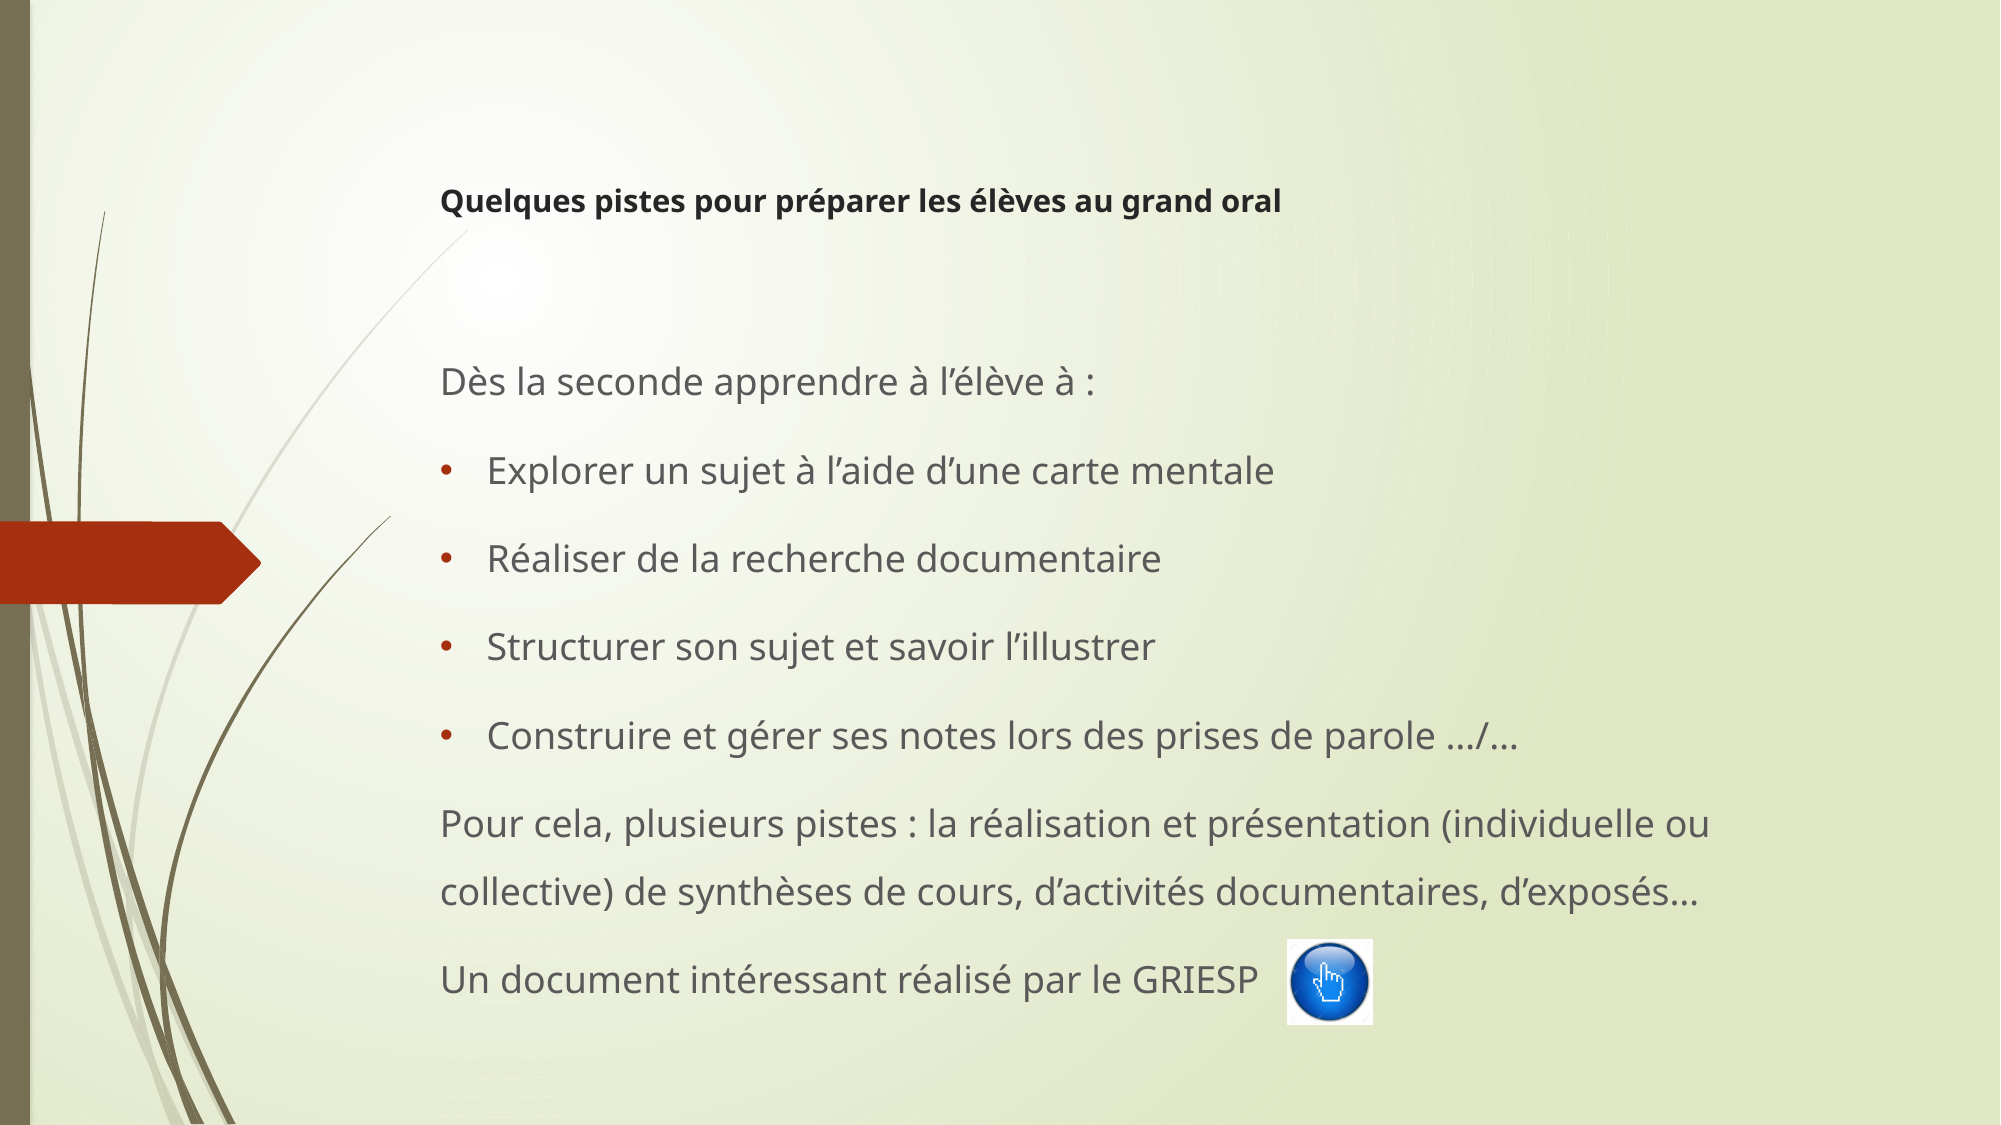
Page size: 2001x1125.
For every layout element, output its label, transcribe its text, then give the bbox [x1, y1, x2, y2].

list Dès la seconde apprendre à l’élève à : Explorer un sujet à l’aide d’une carte mentale Réaliser de la recherche documentaire Structurer son sujet et savoir l’illustrer Construire et gérer ses notes lors des prises de parole …/… Pour cela, plusieurs pistes : la réalisation et présentation (individuelle ou collective) de synthèses de cours, d’activités documentaires, d’exposés… Un document intéressant réalisé par le GRIESP [424, 311, 1888, 1025]
title Quelques pistes pour préparer les élèves au grand oral [424, 99, 1888, 311]
picture [1287, 939, 1374, 1026]
